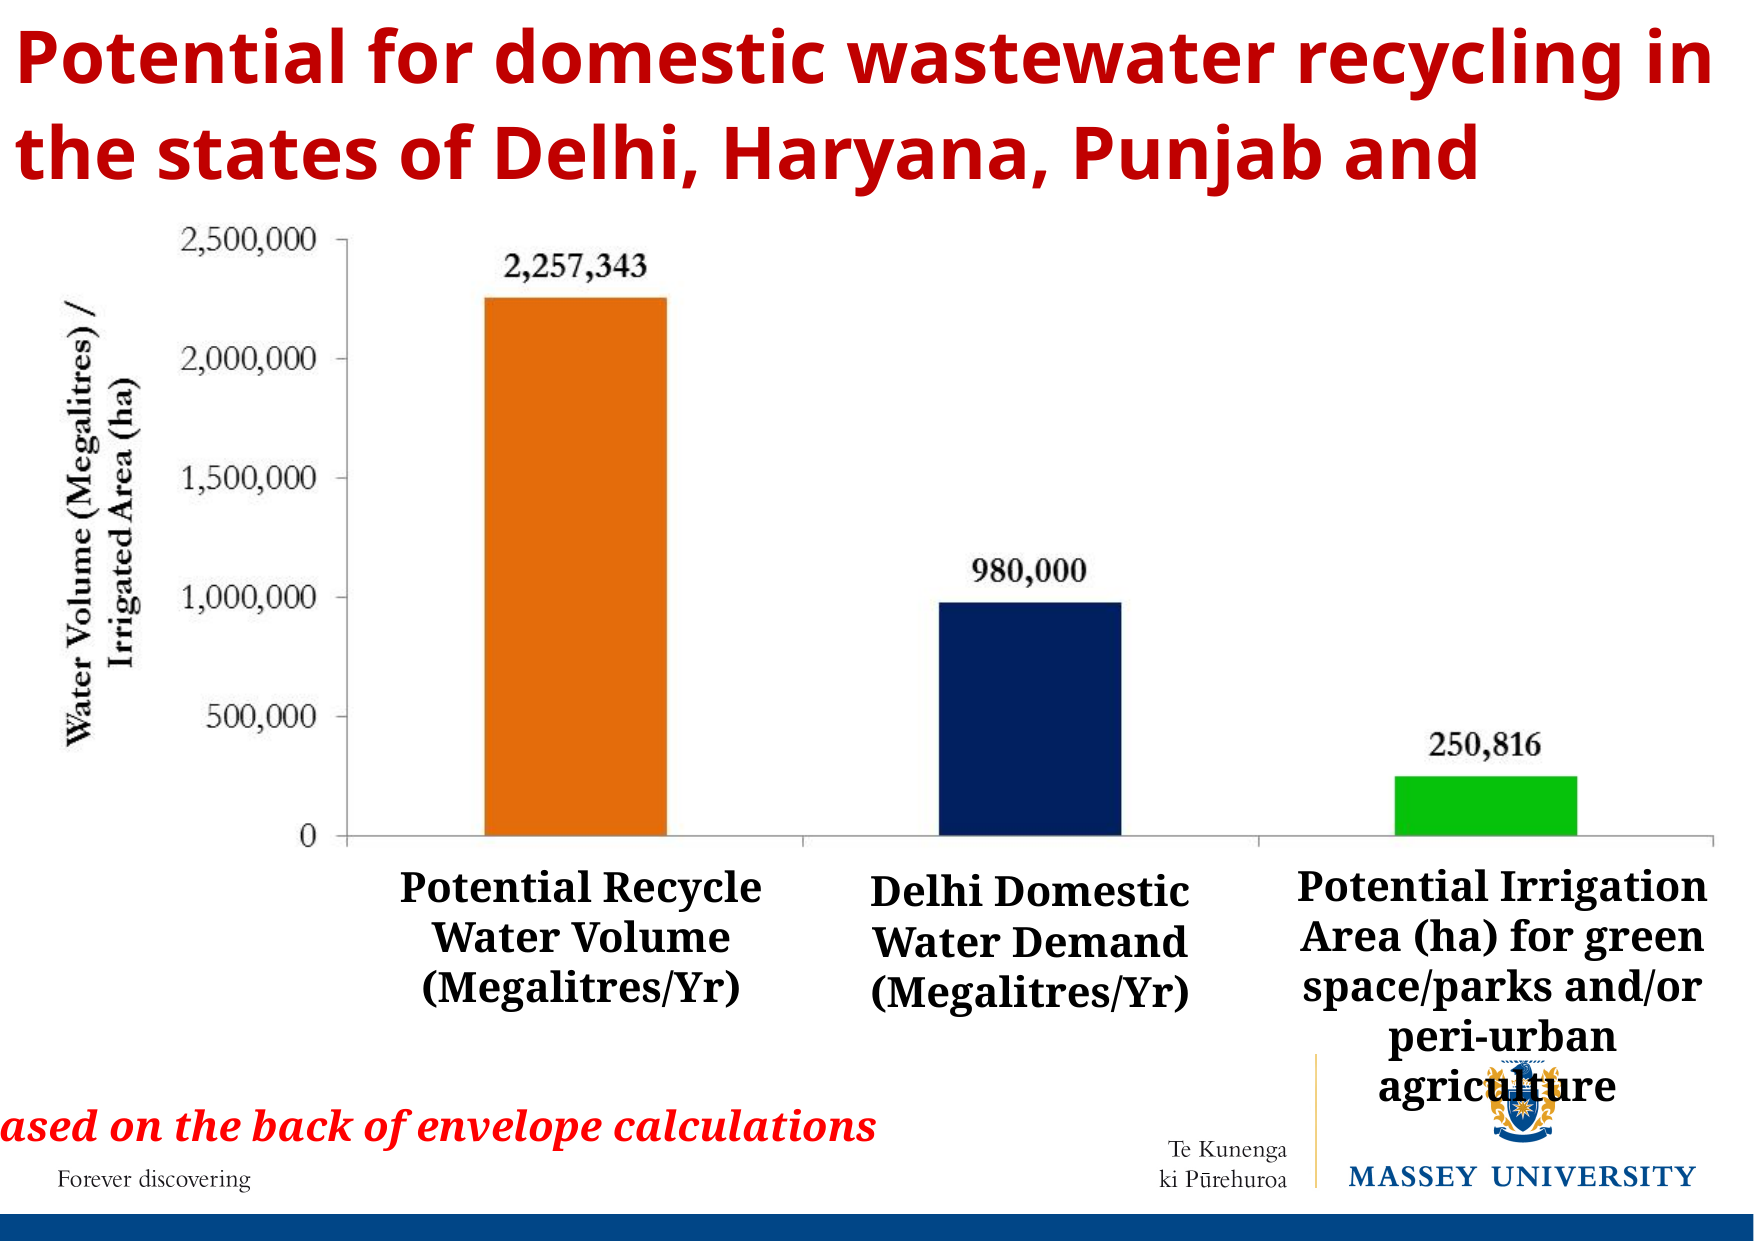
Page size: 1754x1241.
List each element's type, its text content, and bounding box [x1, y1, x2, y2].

text_box Delhi Domestic Water Demand (Megalitres/Yr) [829, 976, 1232, 1023]
text_box Potential Recycle Water Volume (Megalitres/Yr) [380, 976, 783, 1018]
text_box *based on the back of envelope calculations [0, 1092, 893, 1158]
text_box Potential for domestic wastewater recycling in the states of Delhi, Haryana, Punjab and Rajasthan* [0, 0, 1754, 160]
picture [1, 211, 1752, 965]
picture [0, 1054, 1754, 1241]
text_box Potential Irrigation Area (ha) for green space/parks and/or peri-urban agriculture [1254, 975, 1751, 1117]
